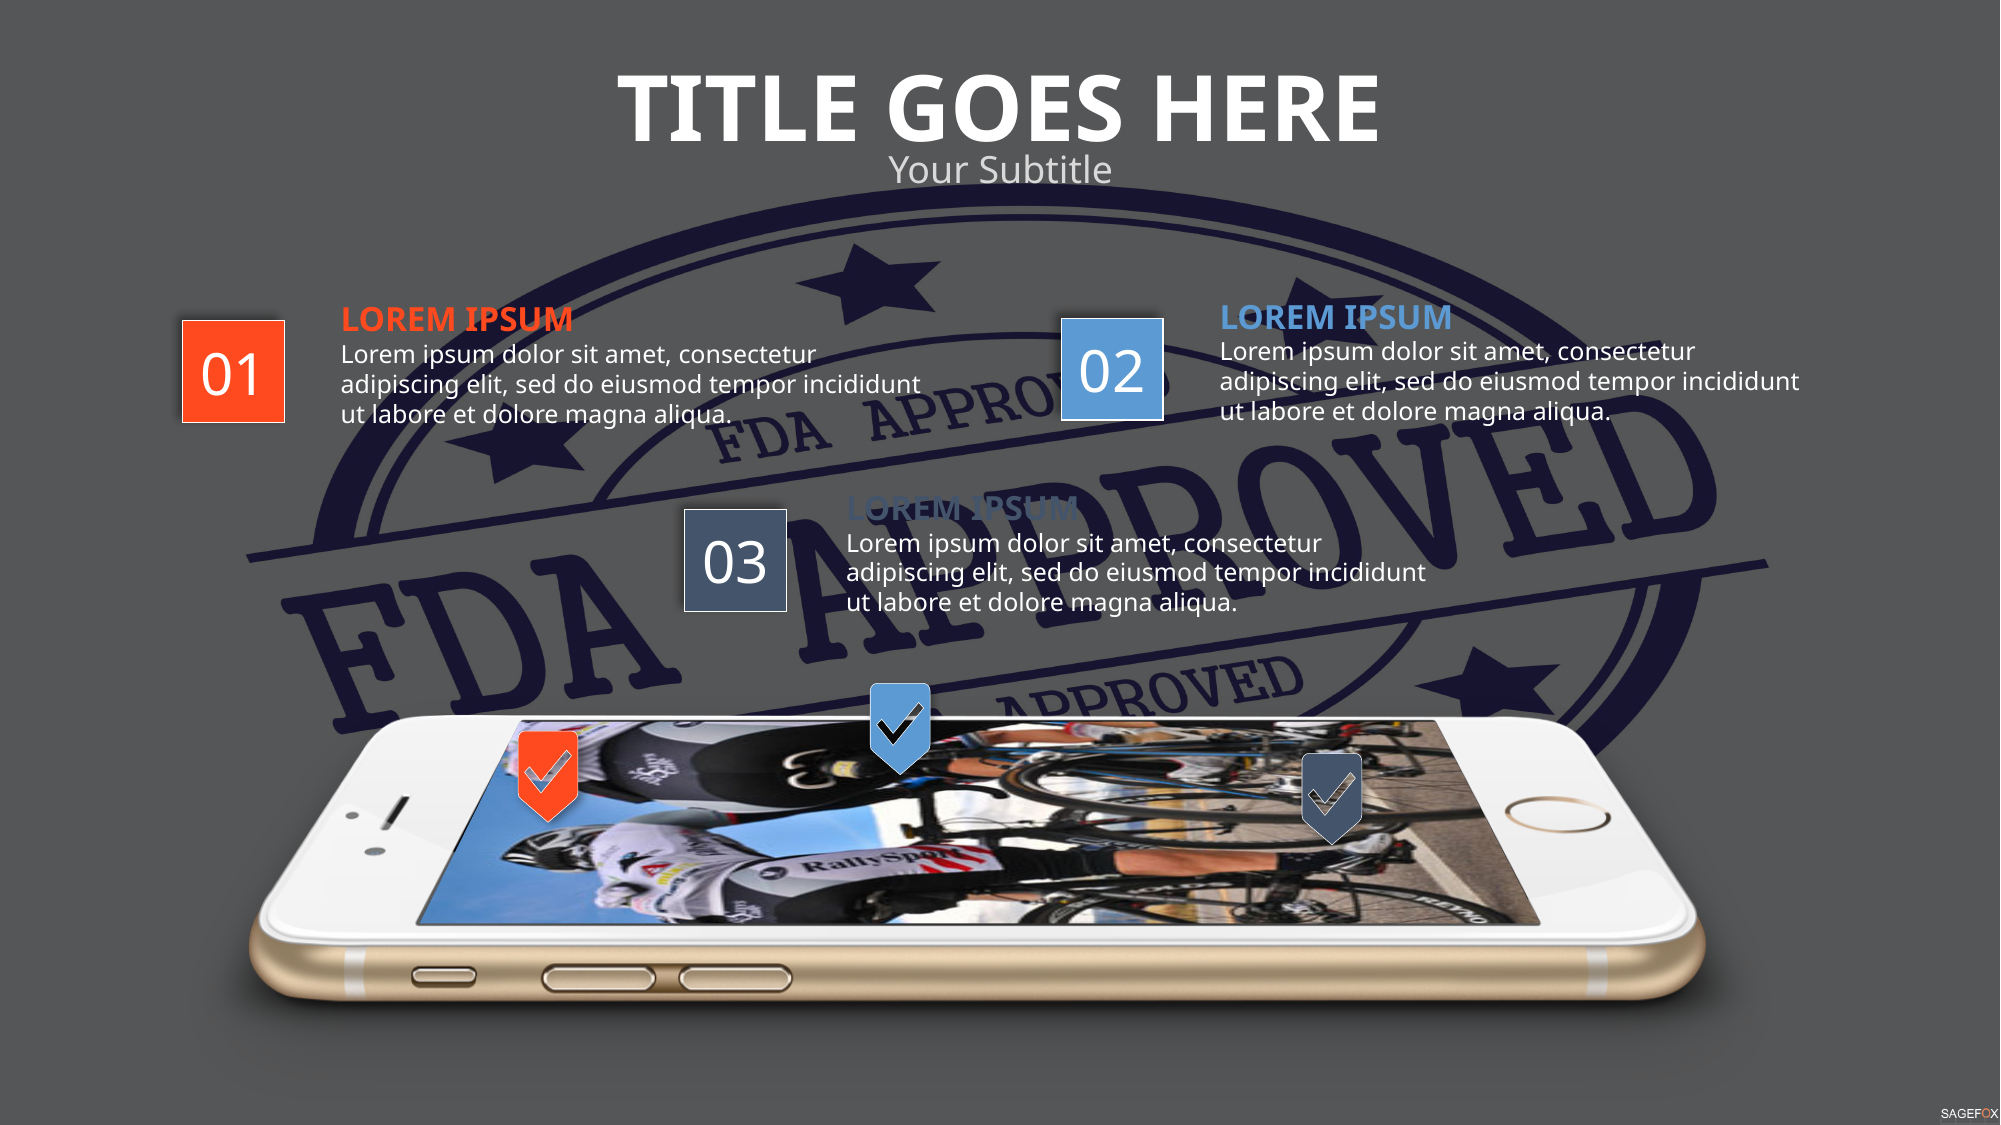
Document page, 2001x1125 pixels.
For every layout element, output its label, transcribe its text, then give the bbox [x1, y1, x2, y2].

text_box 02 [1060, 317, 1164, 421]
text_box LOREM IPSUM Lorem ipsum dolor sit amet, consectetur adipiscing elit, sed do eiusmod tempor incididunt ut labore et dolore magna aliqua. [836, 482, 1442, 560]
text_box 01 [181, 320, 285, 424]
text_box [548, 42, 1452, 199]
text_box 03 [683, 508, 787, 560]
picture [0, 0, 2001, 1125]
text_box LOREM IPSUM Lorem ipsum dolor sit amet, consectetur adipiscing elit, sed do eiusmod tempor incididunt ut labore et dolore magna aliqua. [330, 293, 937, 434]
text_box LOREM IPSUM Lorem ipsum dolor sit amet, consectetur adipiscing elit, sed do eiusmod tempor incididunt ut labore et dolore magna aliqua. [1209, 290, 1815, 431]
